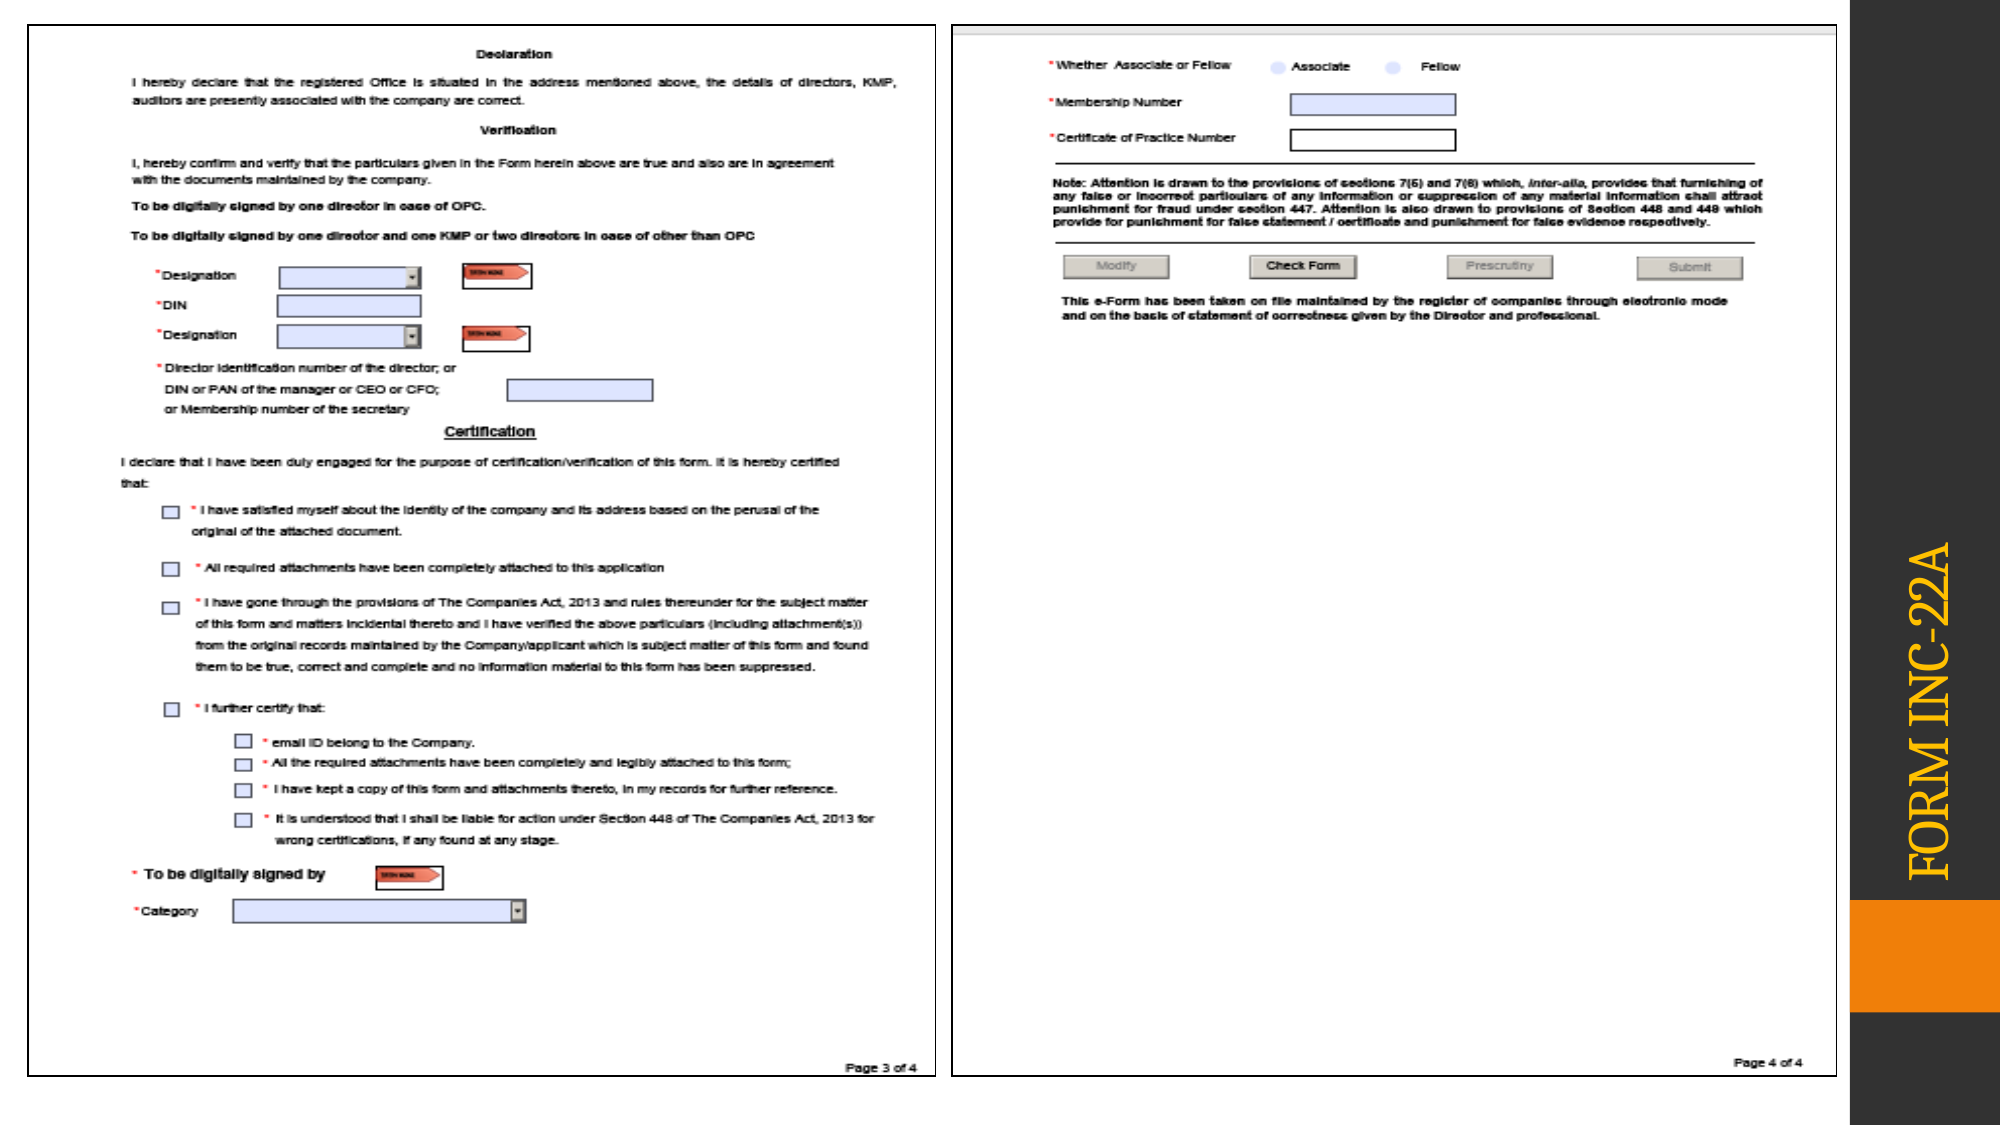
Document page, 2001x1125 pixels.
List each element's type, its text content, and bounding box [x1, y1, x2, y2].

title FORM INC-22A [1850, 0, 2000, 898]
picture [28, 25, 936, 1076]
picture [951, 25, 1837, 1076]
